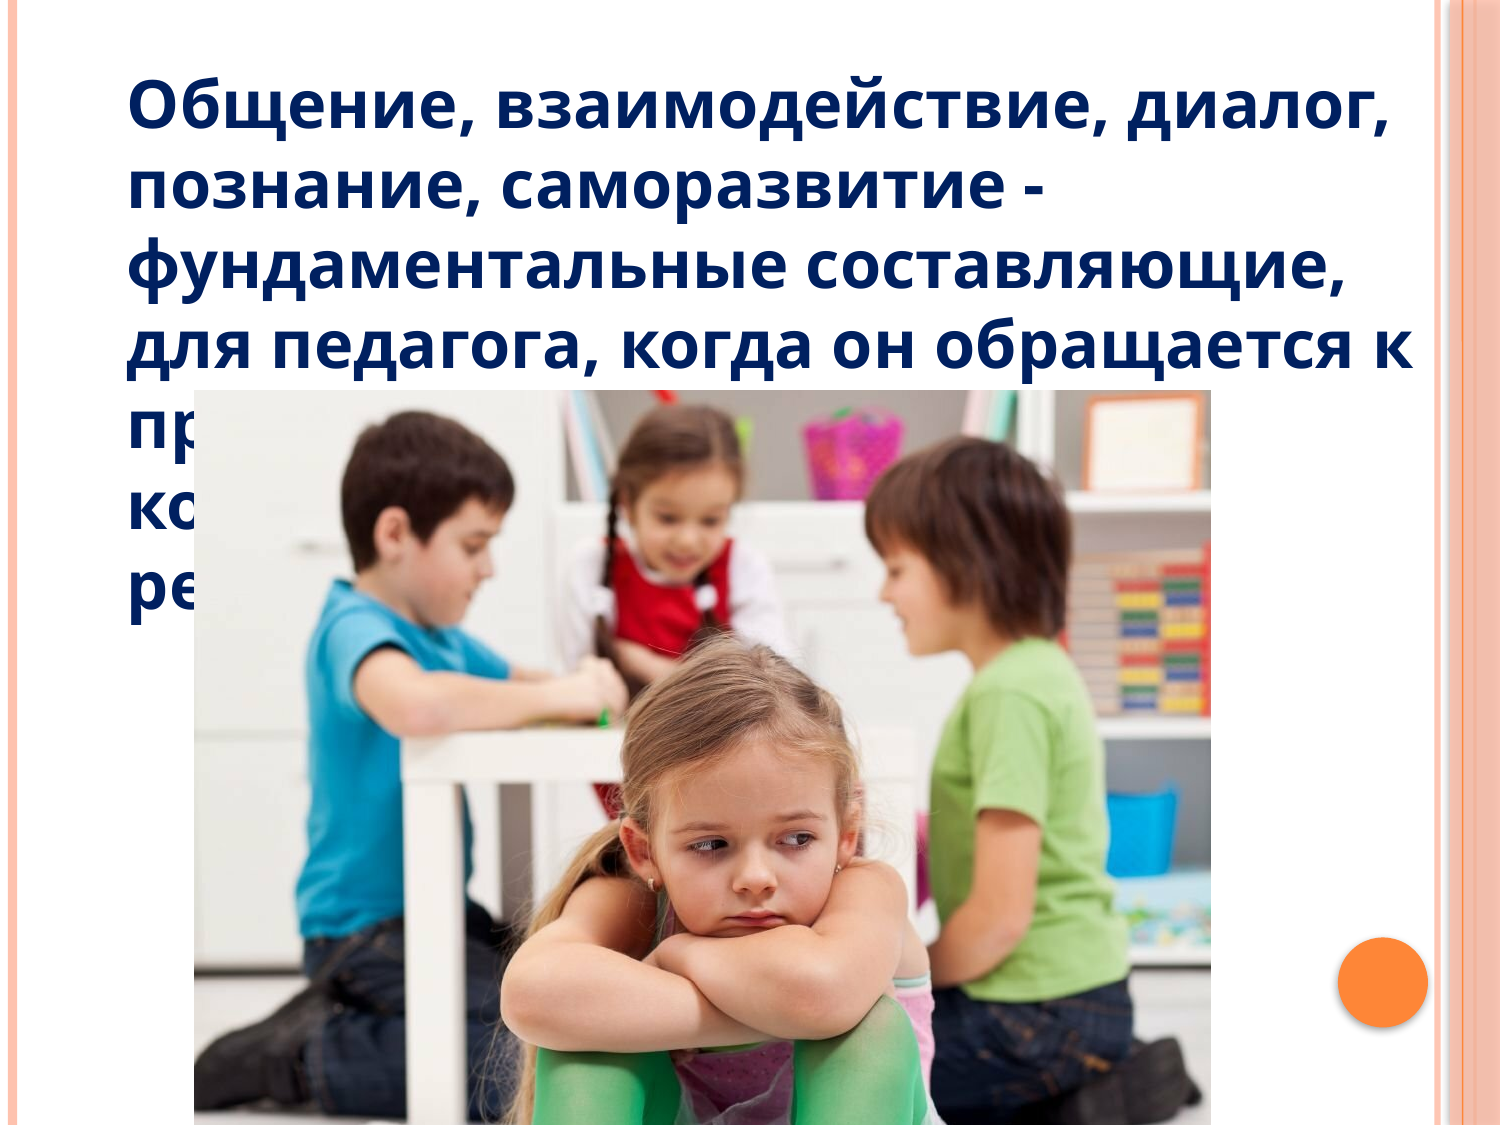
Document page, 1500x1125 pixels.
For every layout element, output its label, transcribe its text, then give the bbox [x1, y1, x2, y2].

picture [194, 389, 1212, 1125]
list Общение, взаимодействие, диалог, познание, саморазвитие - фундаментальные составляющие, для педагога, когда он обращается к проблеме социально-коммуникативного развития ребенка. [112, 54, 1447, 1062]
